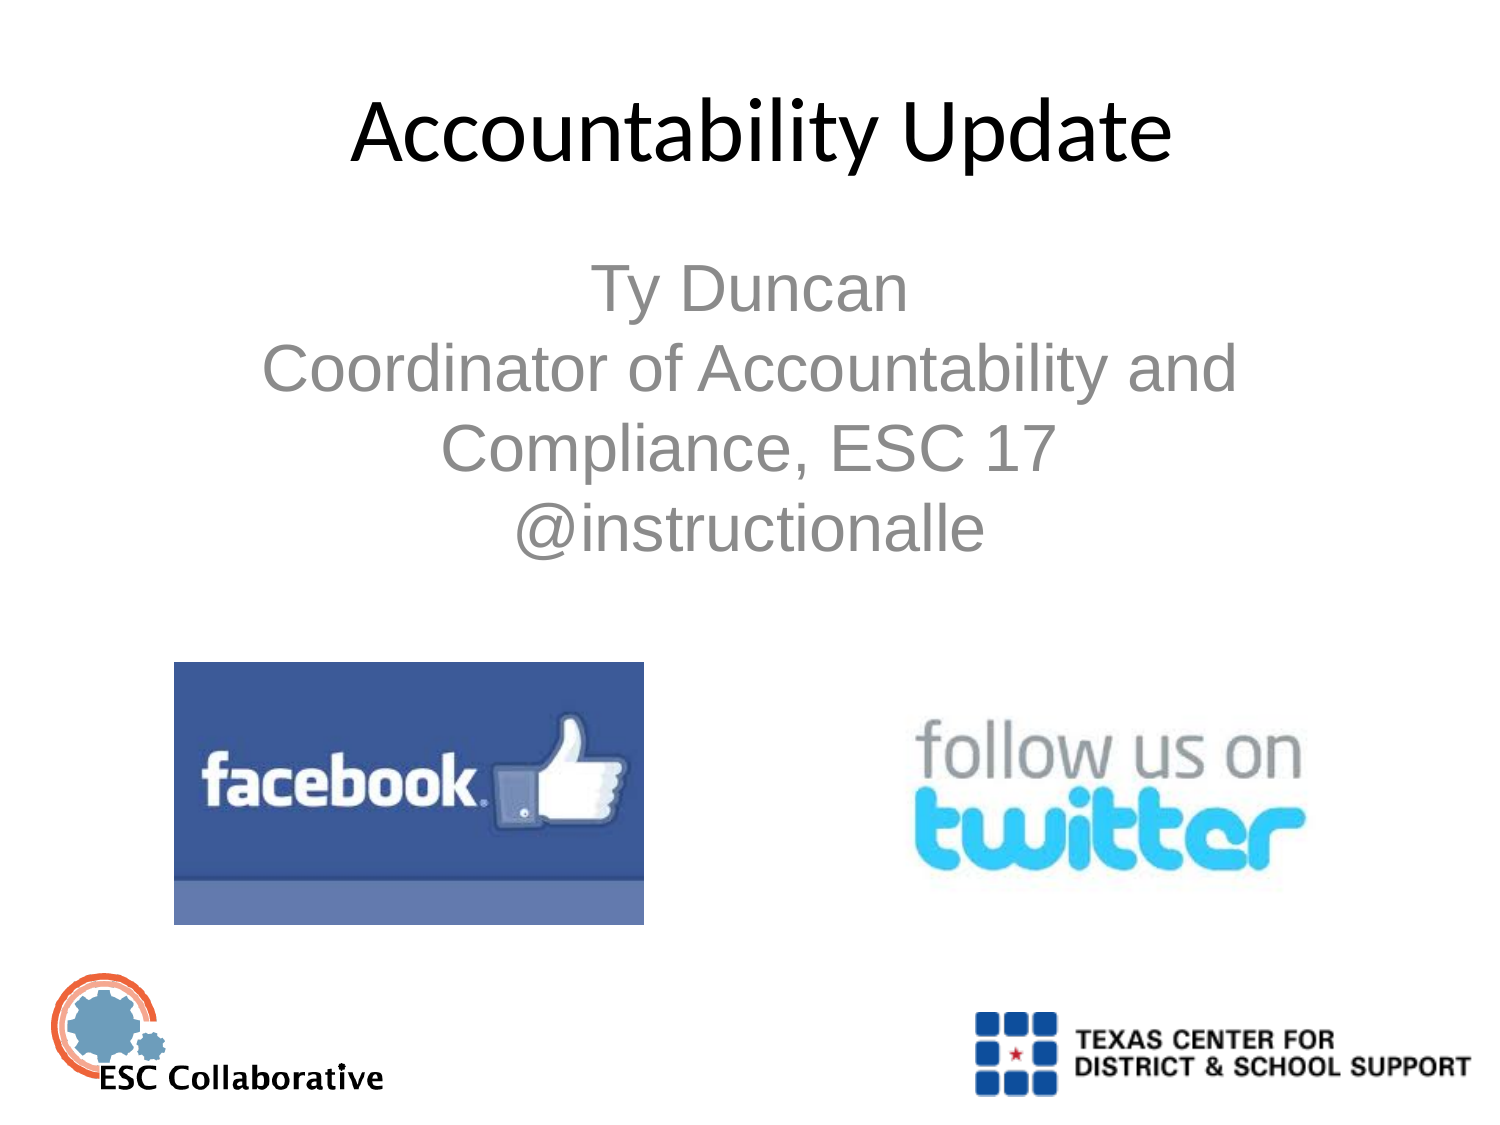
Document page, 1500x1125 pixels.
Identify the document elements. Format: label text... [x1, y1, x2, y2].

picture [975, 1012, 1475, 1097]
picture [50, 949, 400, 1092]
picture [881, 640, 1342, 909]
title Accountability Update [125, 62, 1400, 304]
picture [174, 662, 644, 926]
subtitle Ty Duncan Coordinator of Accountability and Compliance, ESC 17 @instructionalle [225, 237, 1275, 525]
